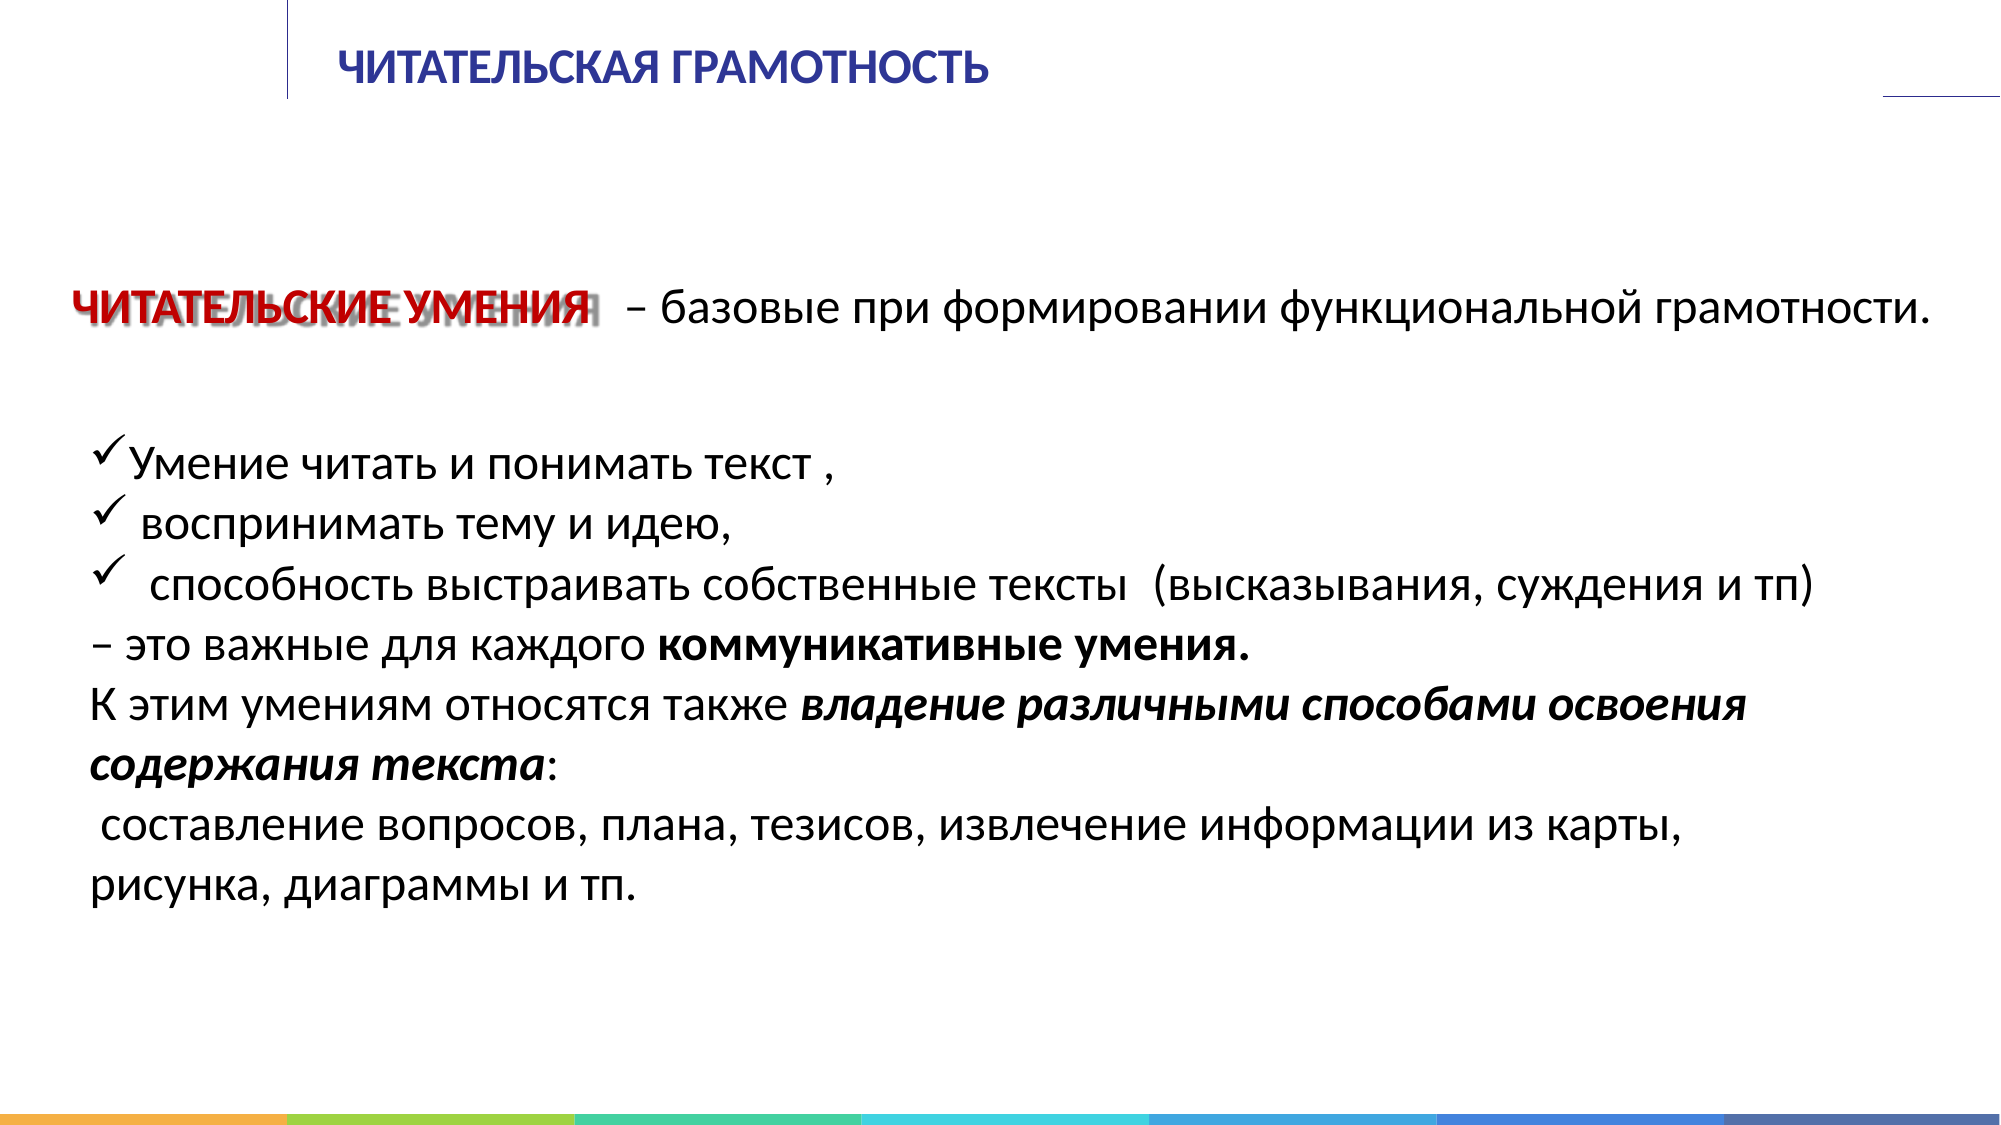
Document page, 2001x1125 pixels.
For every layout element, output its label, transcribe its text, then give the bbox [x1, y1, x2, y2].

picture [72, 291, 601, 329]
title ЧИТАТЕЛЬСКАЯ ГРАМОТНОСТЬ [183, 13, 1817, 222]
text_box ЧИТАТЕЛЬСКИЕ УМЕНИЯ – базовые при формировании функциональной грамотности. Умение читать и понимать текст , воспринимать тему и идею, способность выстраивать собственные тексты (высказывания, суждения и тп) – это важные для каждого коммуникативные умения. К этим умениям относятся также владение различными способами освоения содержания текста: составление вопросов, плана, тезисов, извлечение информации из карты, рисунка, диаграммы и тп. [69, 271, 1936, 911]
